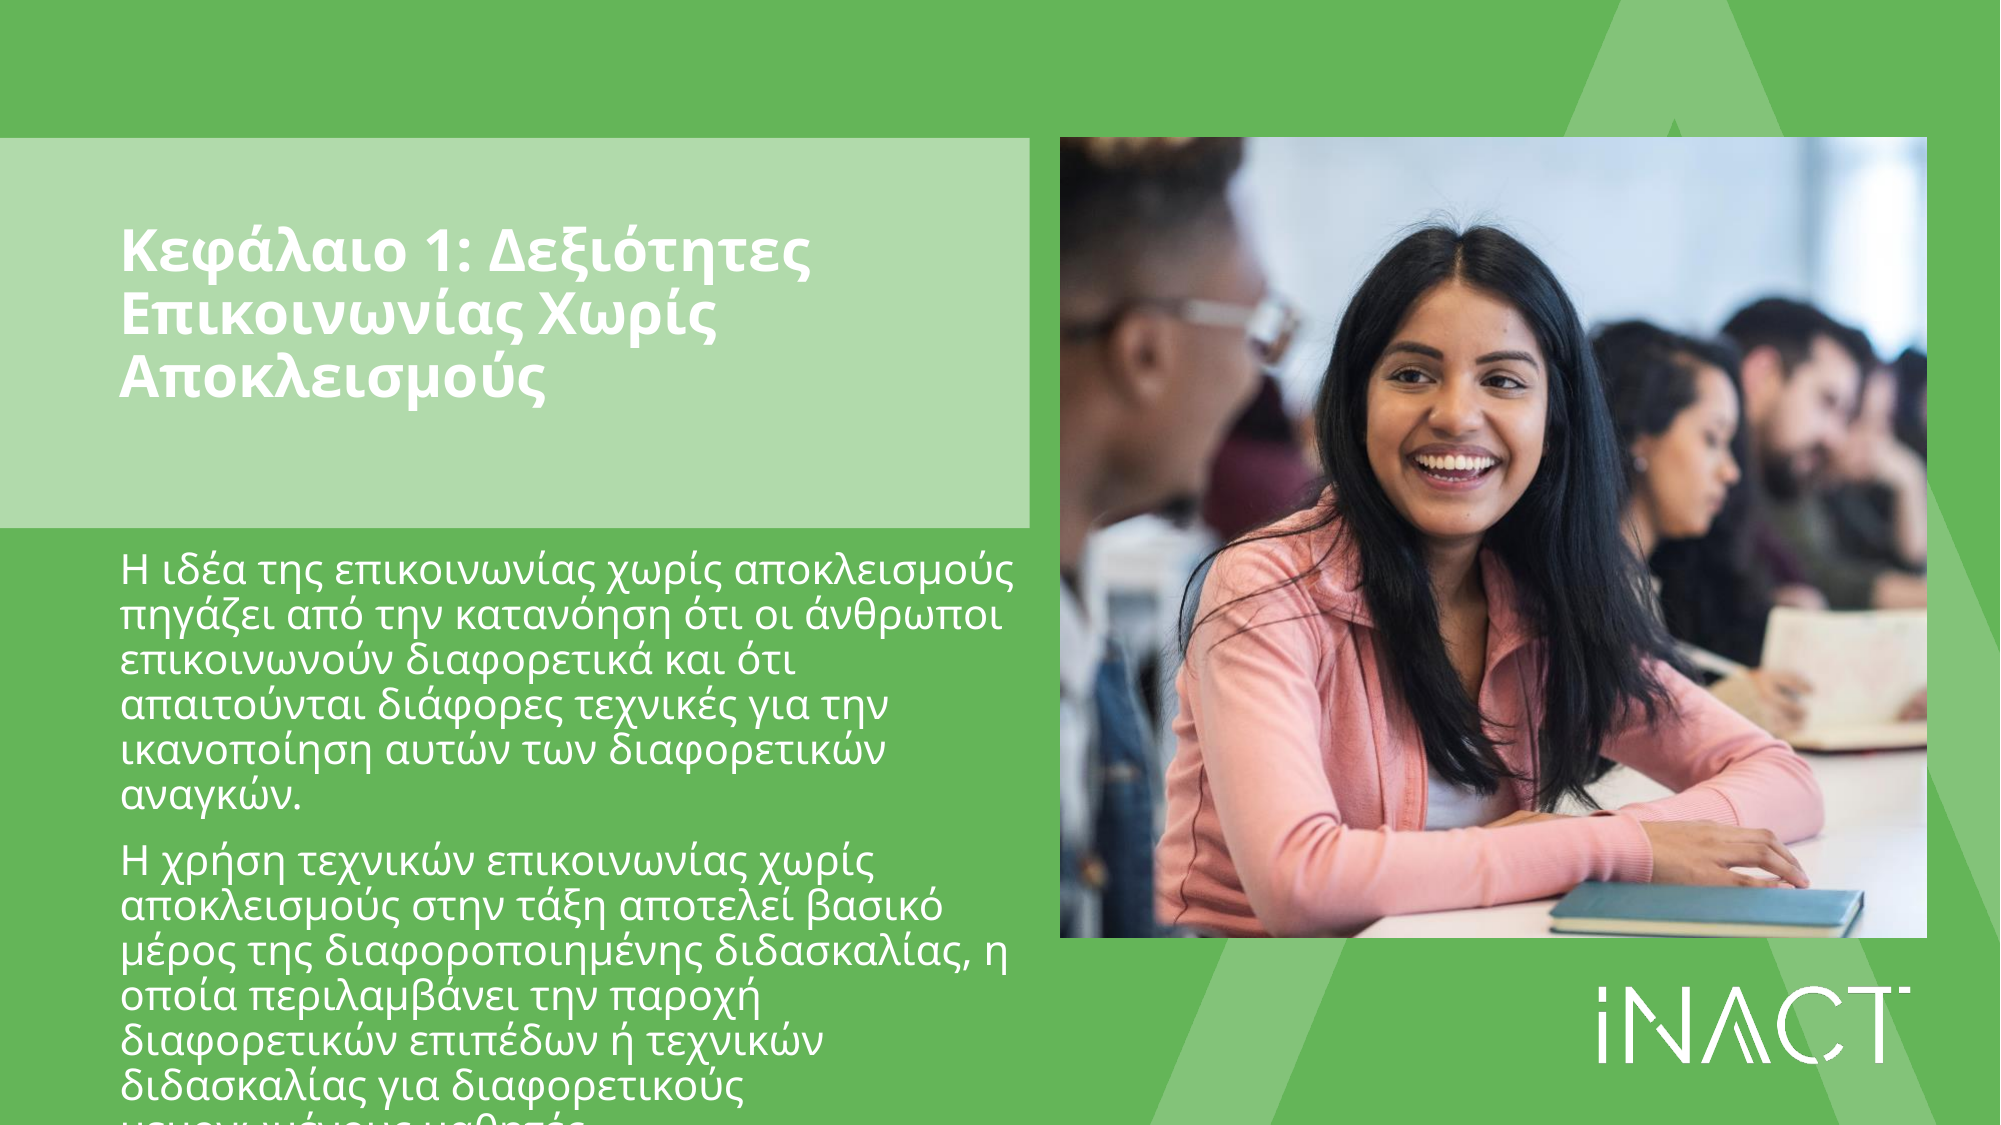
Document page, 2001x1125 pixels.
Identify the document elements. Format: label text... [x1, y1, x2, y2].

list Η ιδέα της επικοινωνίας χωρίς αποκλεισμούς πηγάζει από την κατανόηση ότι οι άνθρωποι επικοινωνούν διαφορετικά και ότι απαιτούνται διάφορες τεχνικές για την ικανοποίηση αυτών των διαφορετικών αναγκών. Η χρήση τεχνικών επικοινωνίας χωρίς αποκλεισμούς στην τάξη αποτελεί βασικό μέρος της διαφοροποιημένης διδασκαλίας, η οποία περιλαμβάνει την παροχή διαφορετικών επιπέδων ή τεχνικών διδασκαλίας για διαφορετικούς μεμονωμένους μαθητές. [104, 540, 1030, 1011]
picture [1060, 0, 2001, 1125]
title Κεφάλαιο 1: Δεξιότητες Επικοινωνίας Χωρίς Αποκλεισμούς [104, 186, 1030, 445]
